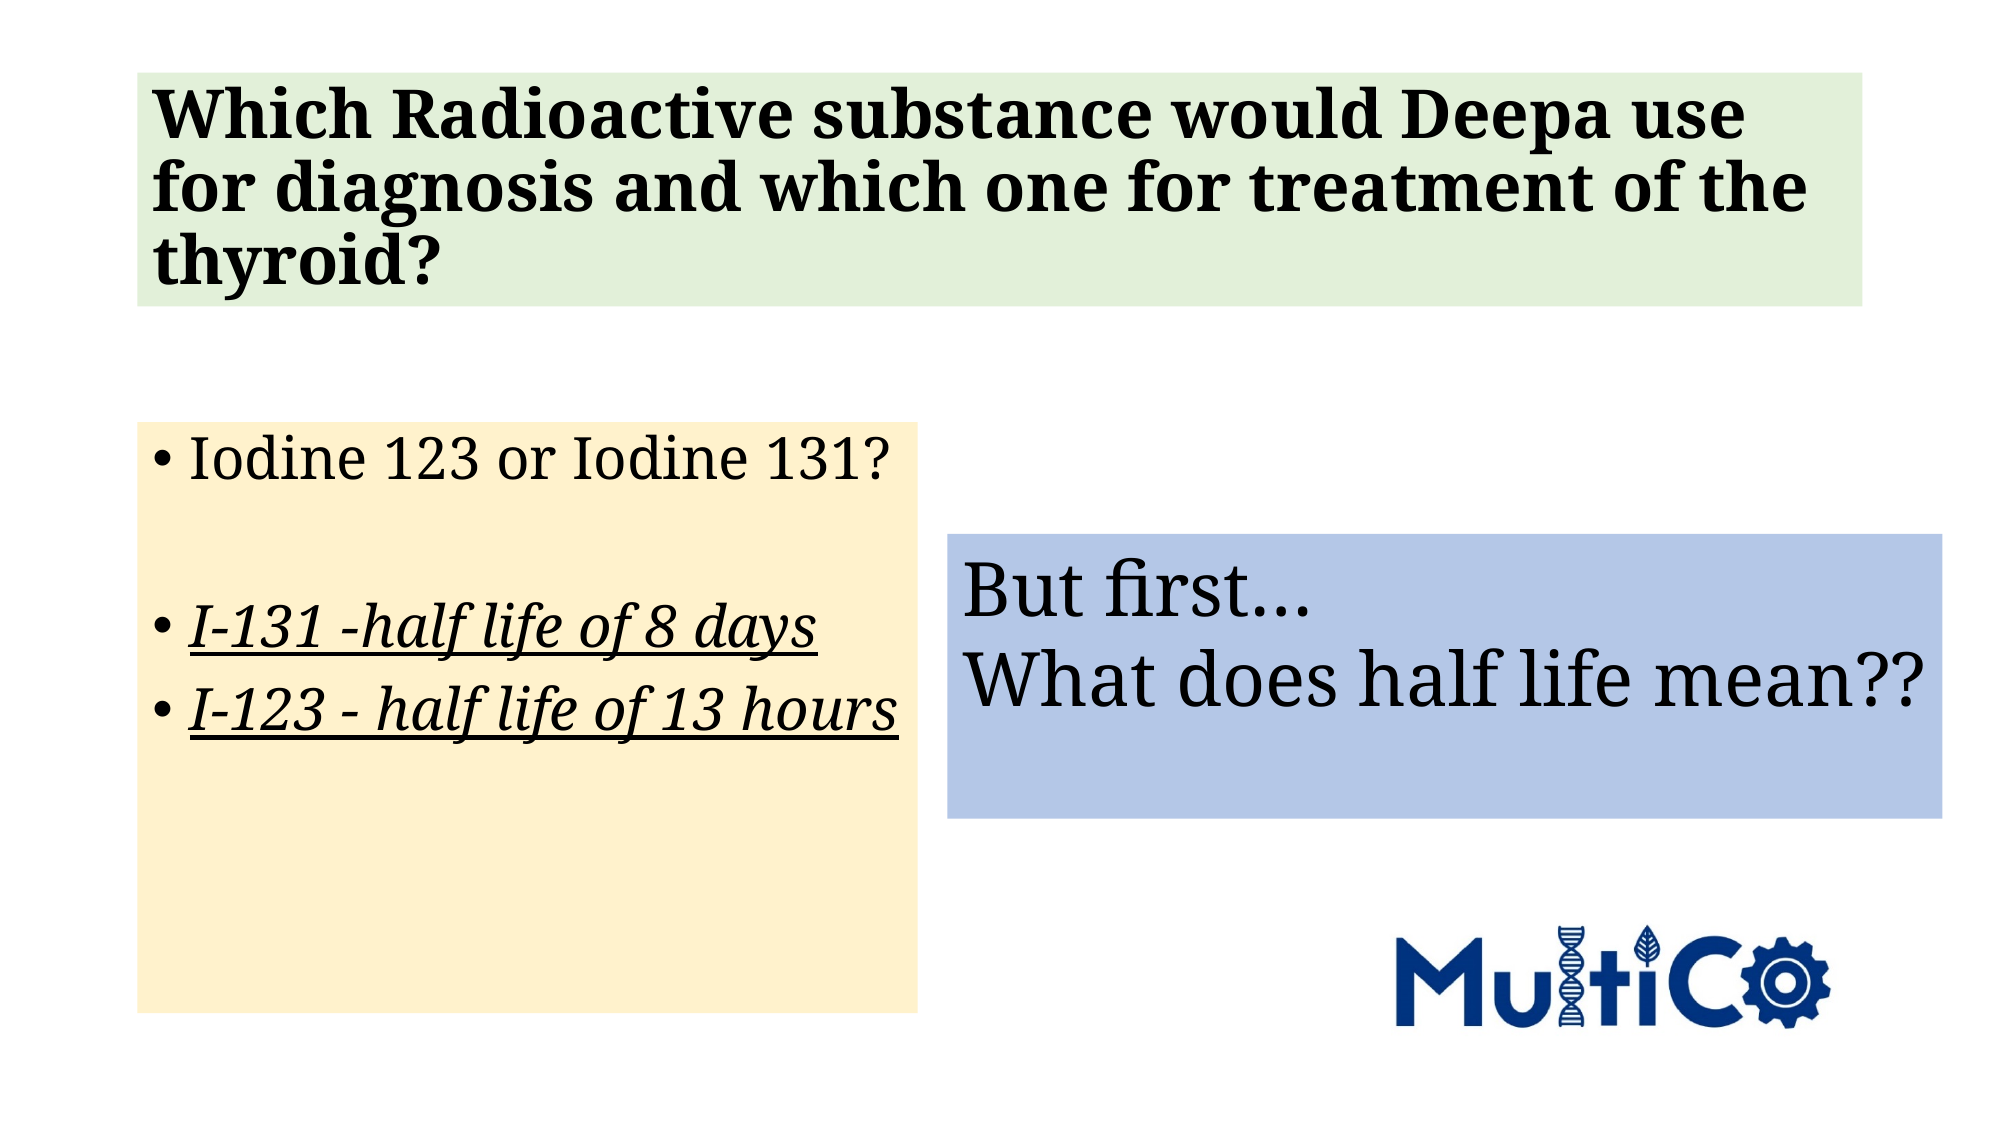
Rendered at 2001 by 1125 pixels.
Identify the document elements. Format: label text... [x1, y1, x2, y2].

list Iodine 123 or Iodine 131? I-131 -half life of 8 days I-123 - half life of 13 hours [137, 422, 918, 1014]
picture [1380, 903, 1847, 1050]
title Which Radioactive substance would Deepa use for diagnosis and which one for treatment of the thyroid? [137, 72, 1863, 307]
text_box But first… What does half life mean?? [947, 533, 1943, 819]
